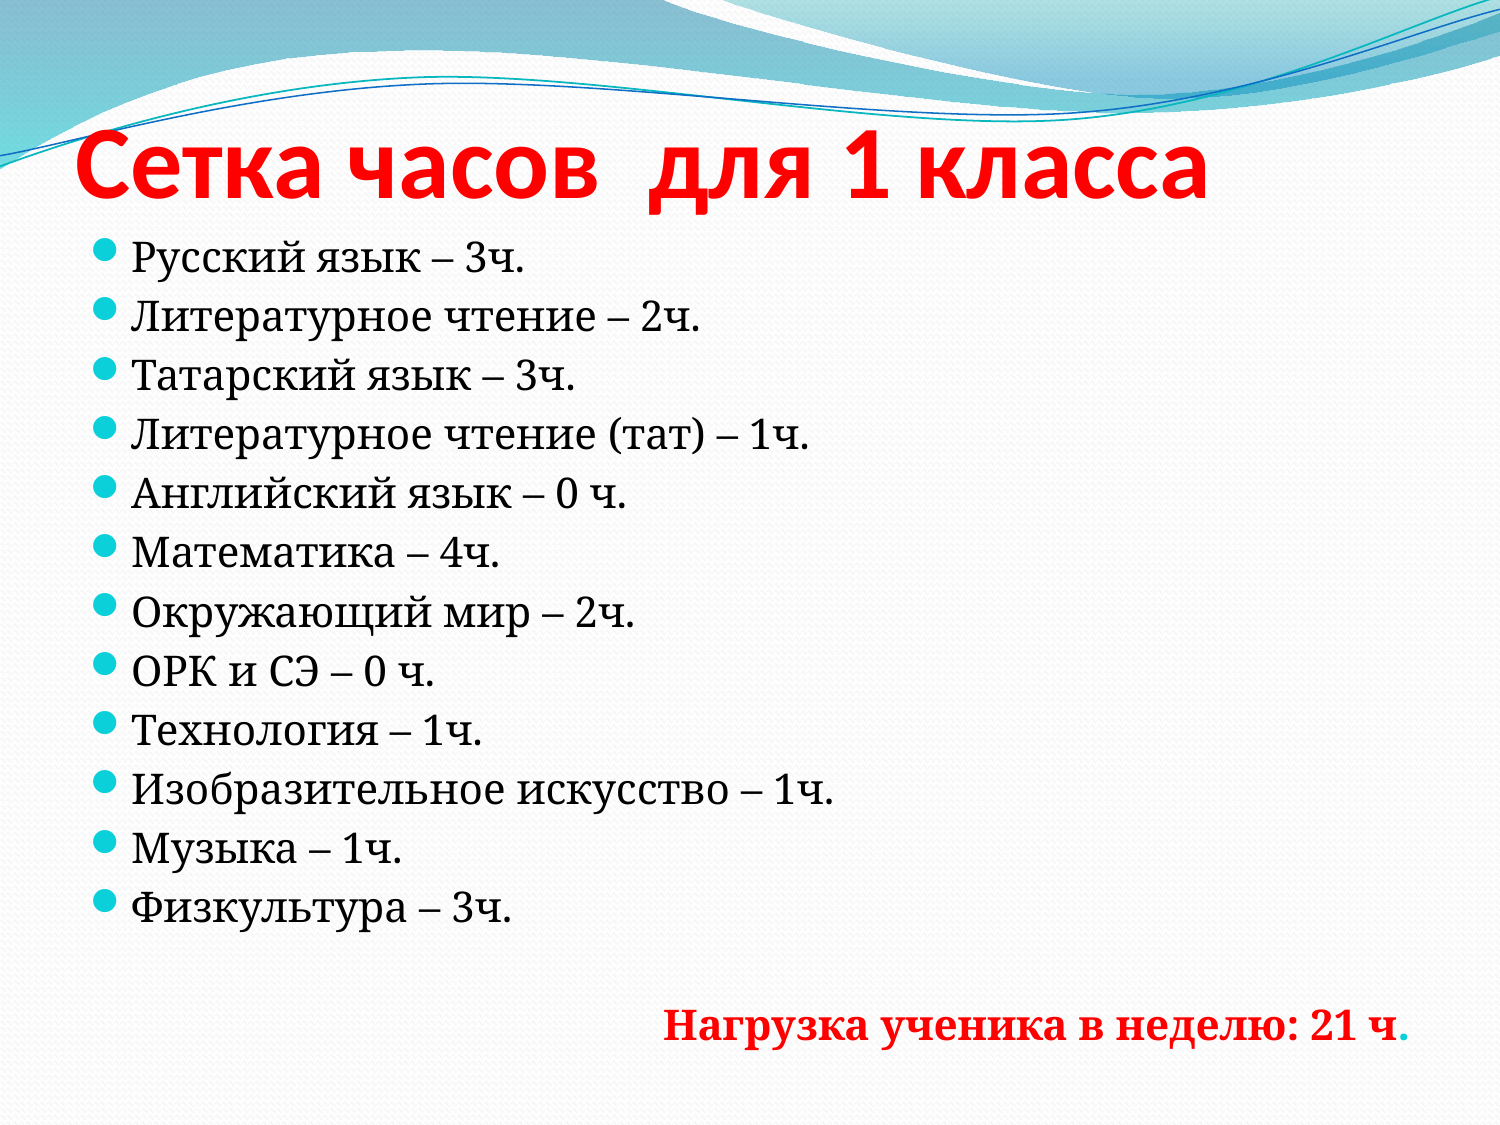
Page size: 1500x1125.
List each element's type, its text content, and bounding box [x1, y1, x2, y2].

title Сетка часов для 1 класса [75, 78, 1425, 220]
list Русский язык – 3ч. Литературное чтение – 2ч. Татарский язык – 3ч. Литературное чтение (тат) – 1ч. Английский язык – 0 ч. Математика – 4ч. Окружающий мир – 2ч. ОРК и СЭ – 0 ч. Технология – 1ч. Изобразительное искусство – 1ч. Музыка – 1ч. Физкультура – 3ч. Нагрузка ученика в неделю: 21 ч. [75, 222, 1425, 1059]
